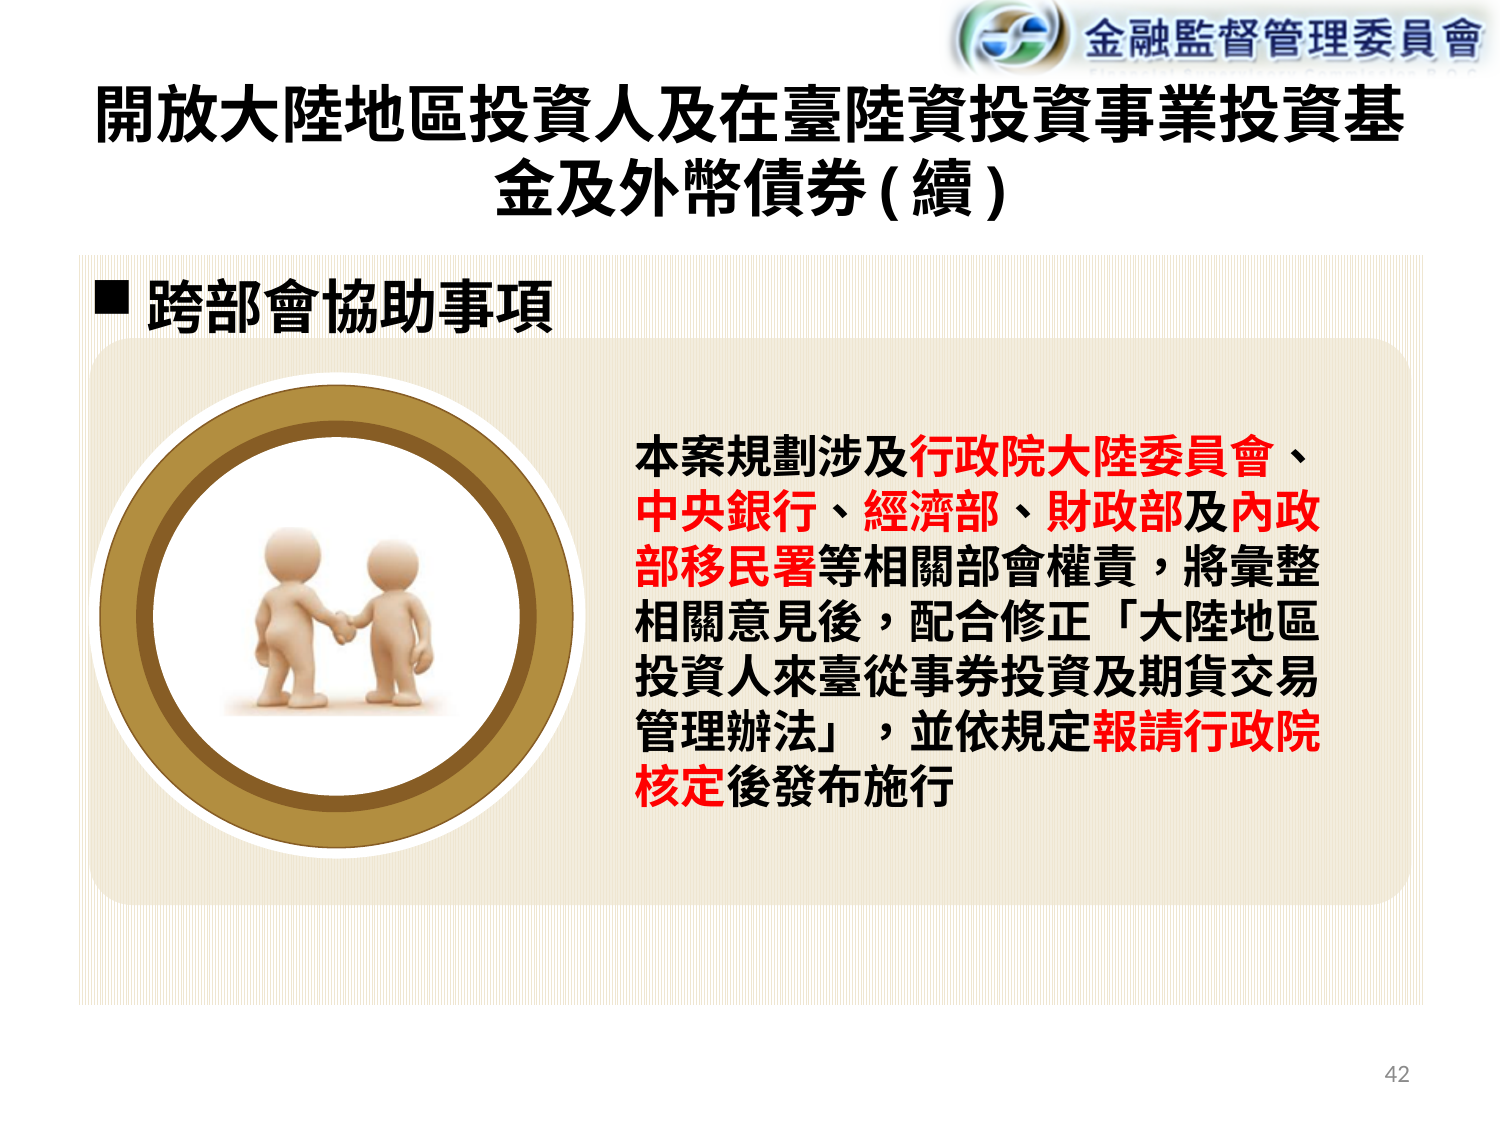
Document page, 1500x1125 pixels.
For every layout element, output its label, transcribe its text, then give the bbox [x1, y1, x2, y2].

text_box 本案規劃涉及行政院大陸委員會、中央銀行、經濟部、財政部及內政部移民署等相關部會權責，將彙整相關意見後，配合修正「大陸地區投資人來臺從事券投資及期貨交易管理辦法」，並依規定報請行政院核定後發布施行 [620, 420, 1376, 821]
picture [218, 526, 463, 722]
picture [968, 20, 1476, 50]
slide_number 42 [1074, 1042, 1425, 1103]
title 開放大陸地區投資人及在臺陸資投資事業投資基金及外幣債券(續) [75, 66, 1425, 233]
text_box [99, 385, 573, 848]
text_box [75, 253, 1425, 262]
list 跨部會協助事項 [75, 262, 1425, 1005]
